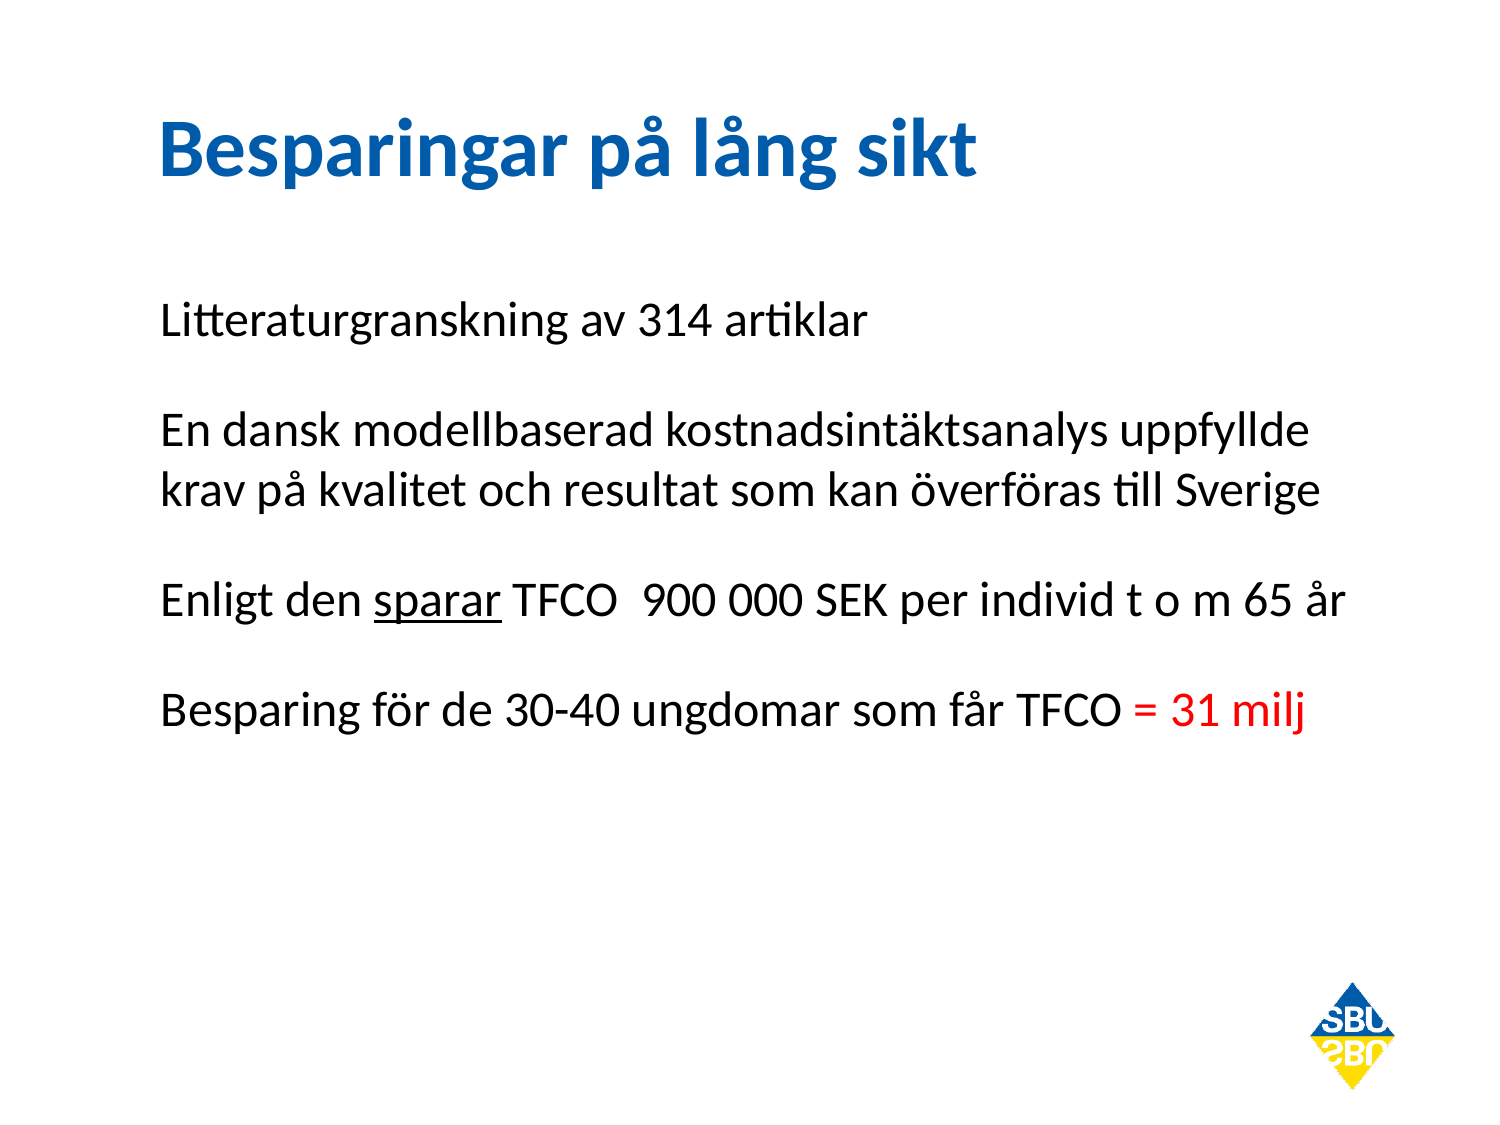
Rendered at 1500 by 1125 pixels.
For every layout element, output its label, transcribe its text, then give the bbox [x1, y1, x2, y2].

title Besparingar på lång sikt [143, 85, 1349, 263]
list Litteraturgranskning av 314 artiklar En dansk modellbaserad kostnadsintäktsanalys uppfyllde krav på kvalitet och resultat som kan överföras till Sverige Enligt den sparar TFCO 900 000 SEK per individ t o m 65 år Besparing för de 30-40 ungdomar som får TFCO = 31 milj [145, 279, 1400, 980]
picture [1302, 972, 1403, 1101]
